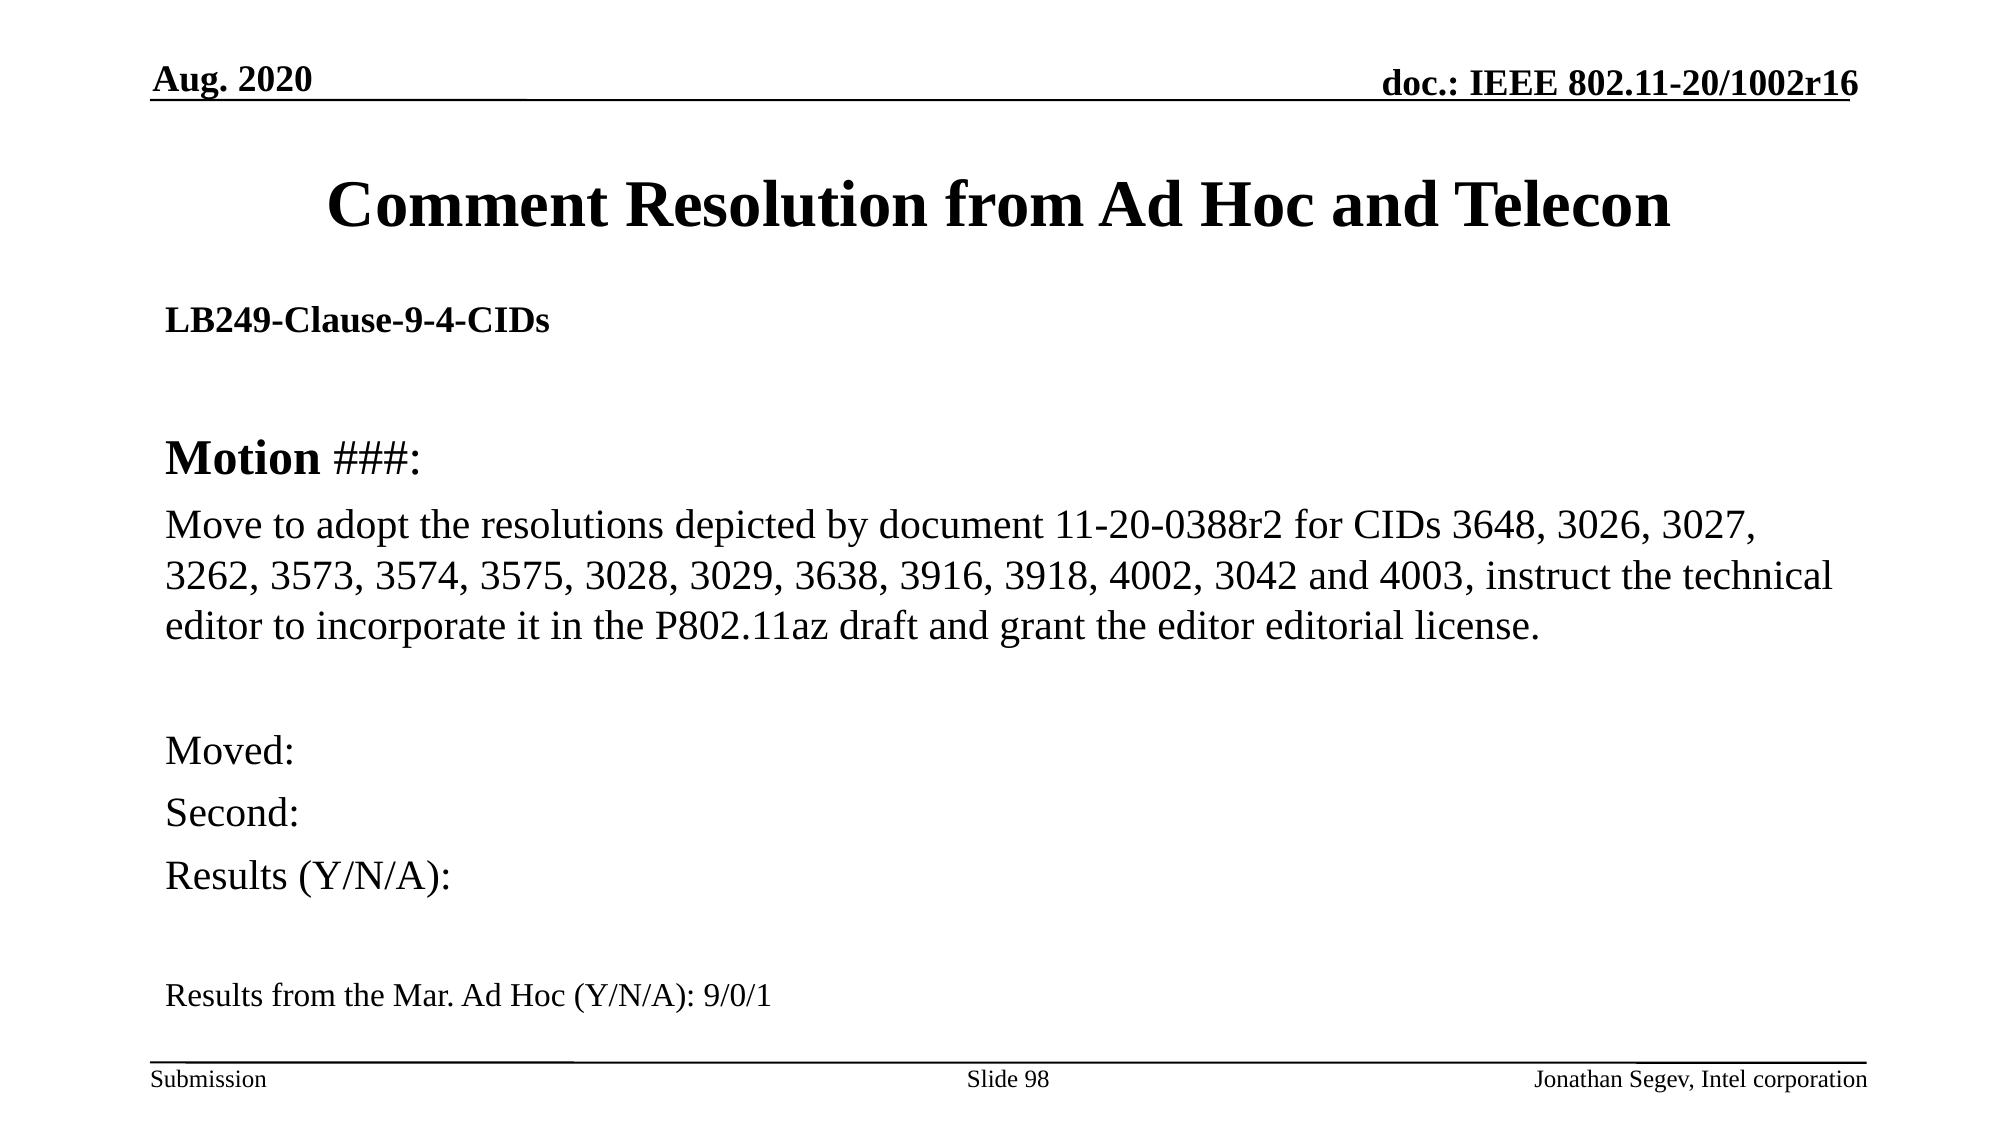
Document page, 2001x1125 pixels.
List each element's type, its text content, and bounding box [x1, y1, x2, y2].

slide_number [152, 54, 563, 100]
title Comment Resolution from Ad Hoc and Telecon [149, 112, 1850, 286]
list LB249-Clause-9-4-CIDs Motion ###: Move to adopt the resolutions depicted by document 11-20-0388r2 for CIDs 3648, 3026, 3027, 3262, 3573, 3574, 3575, 3028, 3029, 3638, 3916, 3918, 4002, 3042 and 4003, instruct the technical editor to incorporate it in the P802.11az draft and grant the editor editorial license. Moved: Second: Results (Y/N/A): Results from the Mar. Ad Hoc (Y/N/A): 9/0/1 [149, 286, 1850, 1000]
slide_number Slide 98 [950, 1061, 1067, 1123]
footer Jonathan Segev, Intel corporation [1171, 1061, 1869, 1093]
